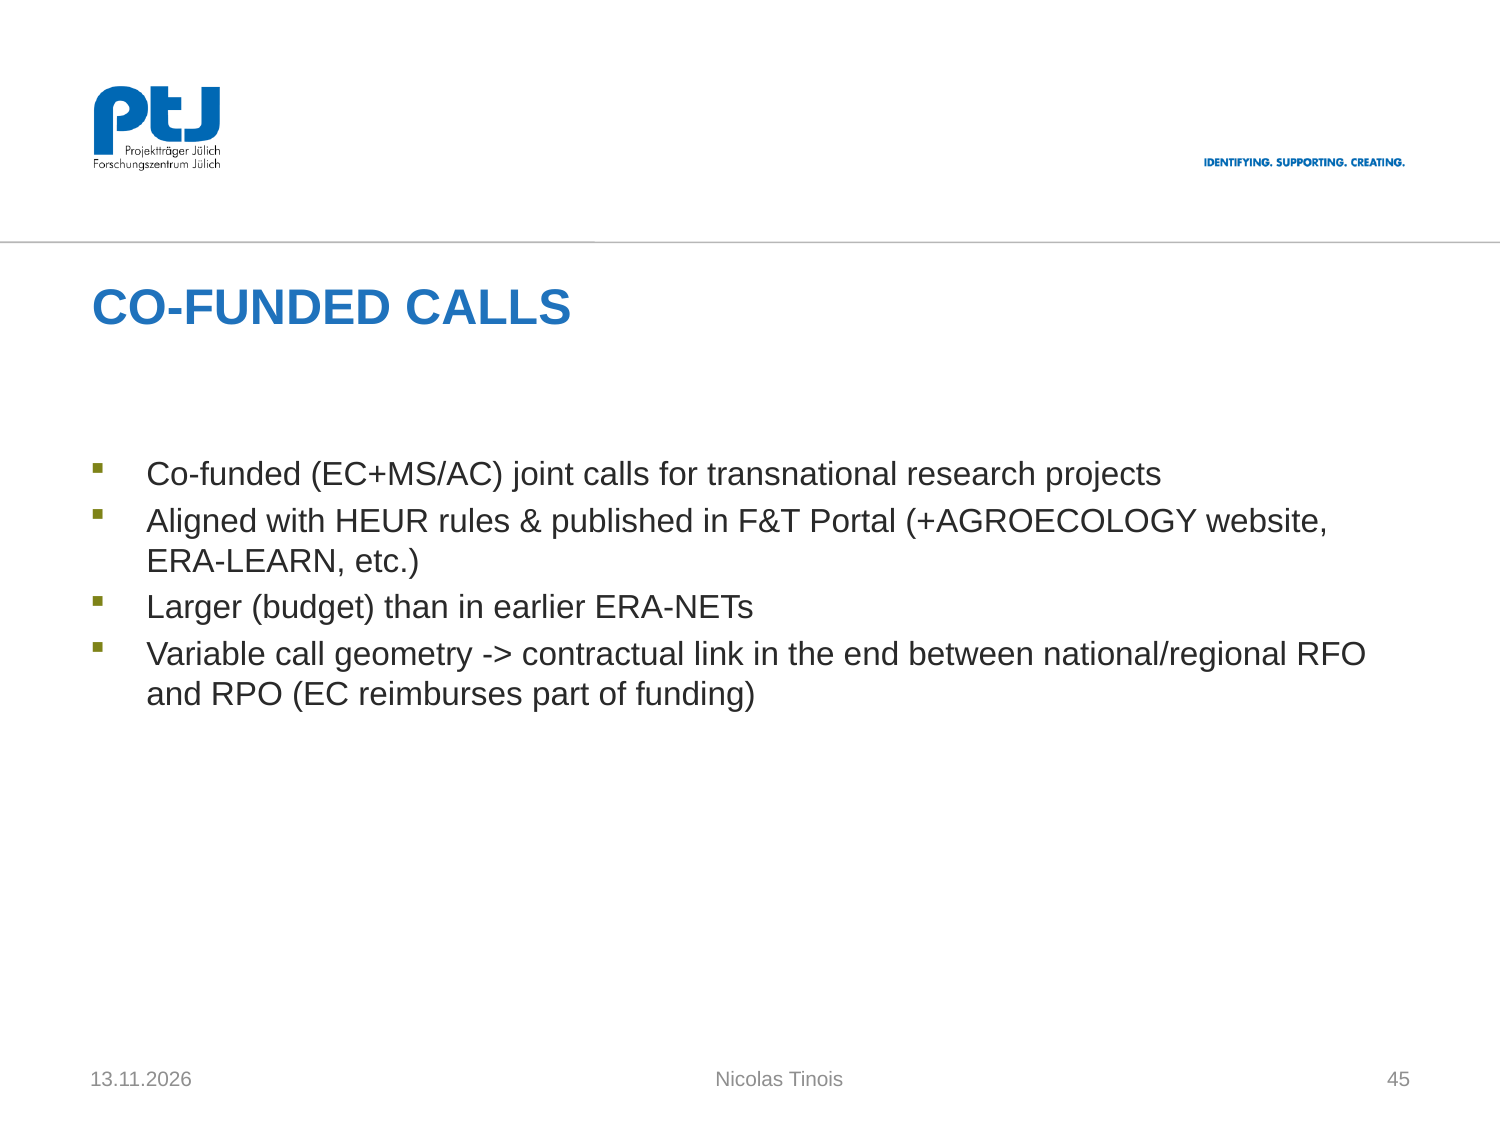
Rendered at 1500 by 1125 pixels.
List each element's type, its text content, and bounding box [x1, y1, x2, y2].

title Co-funded calls [76, 267, 1428, 398]
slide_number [74, 1058, 219, 1105]
picture [1202, 153, 1406, 171]
slide_number 45 [1340, 1058, 1426, 1105]
footer Nicolas Tinois [253, 1058, 1306, 1105]
list Co-funded (EC+MS/AC) joint calls for transnational research projects Aligned with HEUR rules & published in F&T Portal (+AGROECOLOGY website, ERA-LEARN, etc.) Larger (budget) than in earlier ERA-NETs Variable call geometry -> contractual link in the end between national/regional RFO and RPO (EC reimburses part of funding) [74, 444, 1426, 1006]
picture [86, 76, 231, 180]
